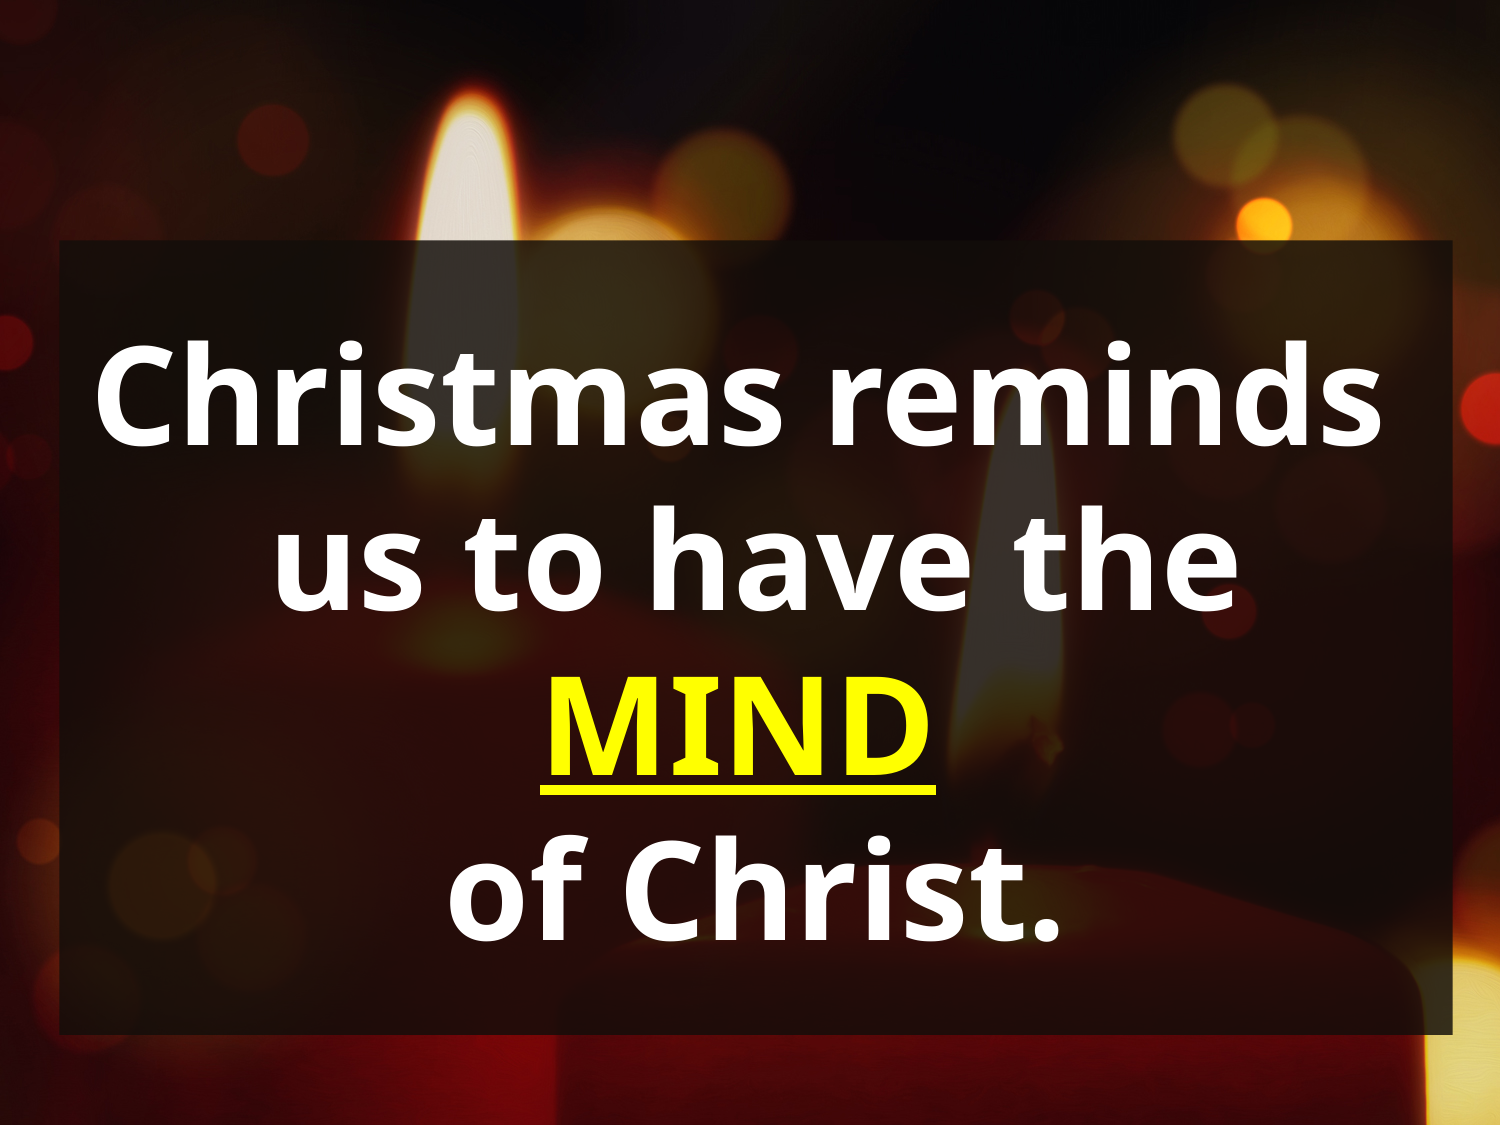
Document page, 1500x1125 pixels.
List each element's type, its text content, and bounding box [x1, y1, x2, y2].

text_box Christmas reminds us to have the MIND of Christ. [59, 240, 1453, 1035]
picture [0, 0, 1500, 1125]
